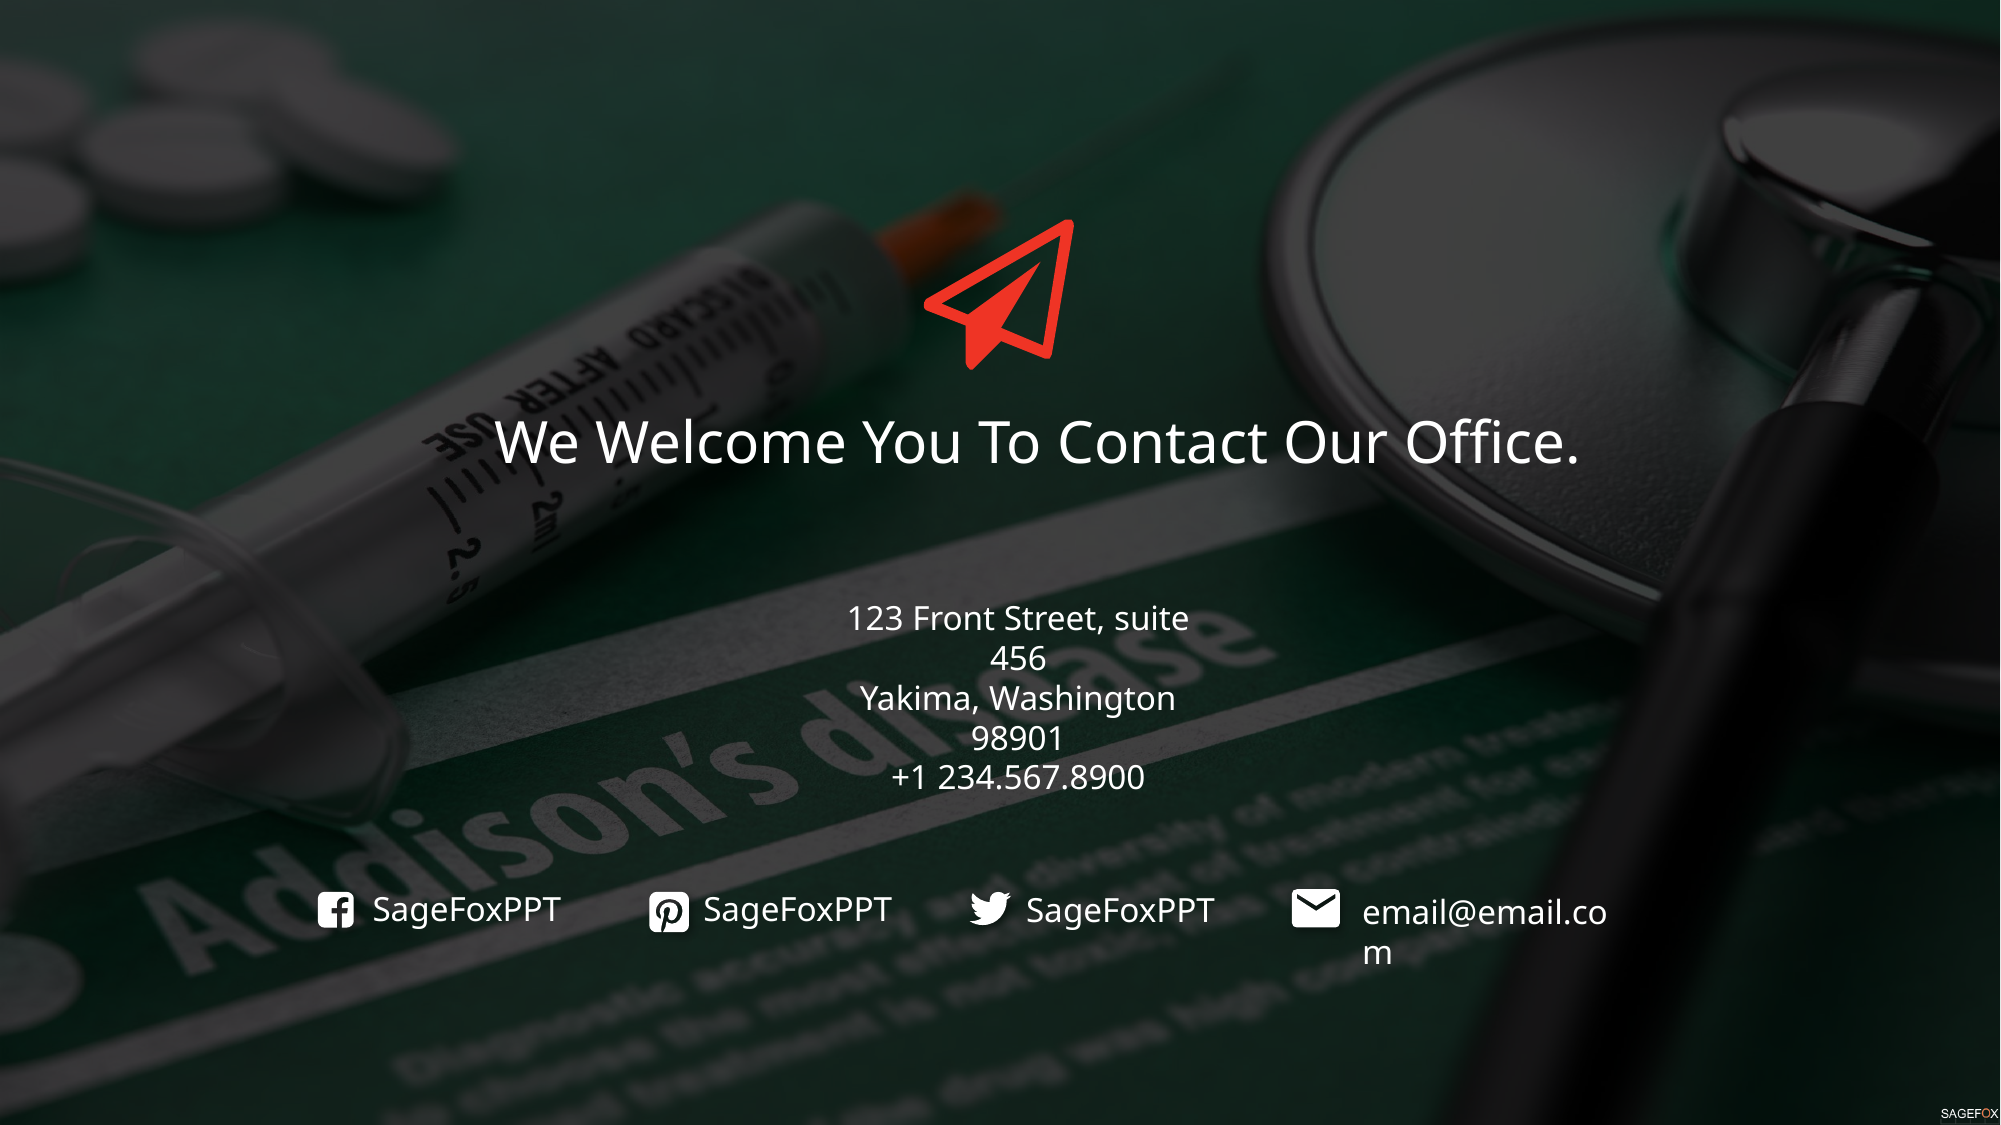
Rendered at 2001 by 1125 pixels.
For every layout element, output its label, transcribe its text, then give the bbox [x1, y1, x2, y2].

text_box SageFoxPPT [1011, 881, 1252, 937]
text_box [969, 891, 1011, 926]
text_box We Welcome You To Contact Our Office. [477, 398, 1598, 483]
text_box email@email.com [1347, 884, 1649, 979]
picture [0, 0, 2001, 1125]
text_box [317, 891, 354, 928]
text_box SageFoxPPT [357, 880, 598, 936]
text_box SageFoxPPT [688, 880, 929, 936]
text_box 123 Front Street, suite 456 Yakima, Washington 98901 +1 234.567.8900 [808, 589, 1229, 804]
text_box [923, 219, 1074, 370]
text_box [649, 891, 688, 933]
text_box [1291, 889, 1340, 928]
